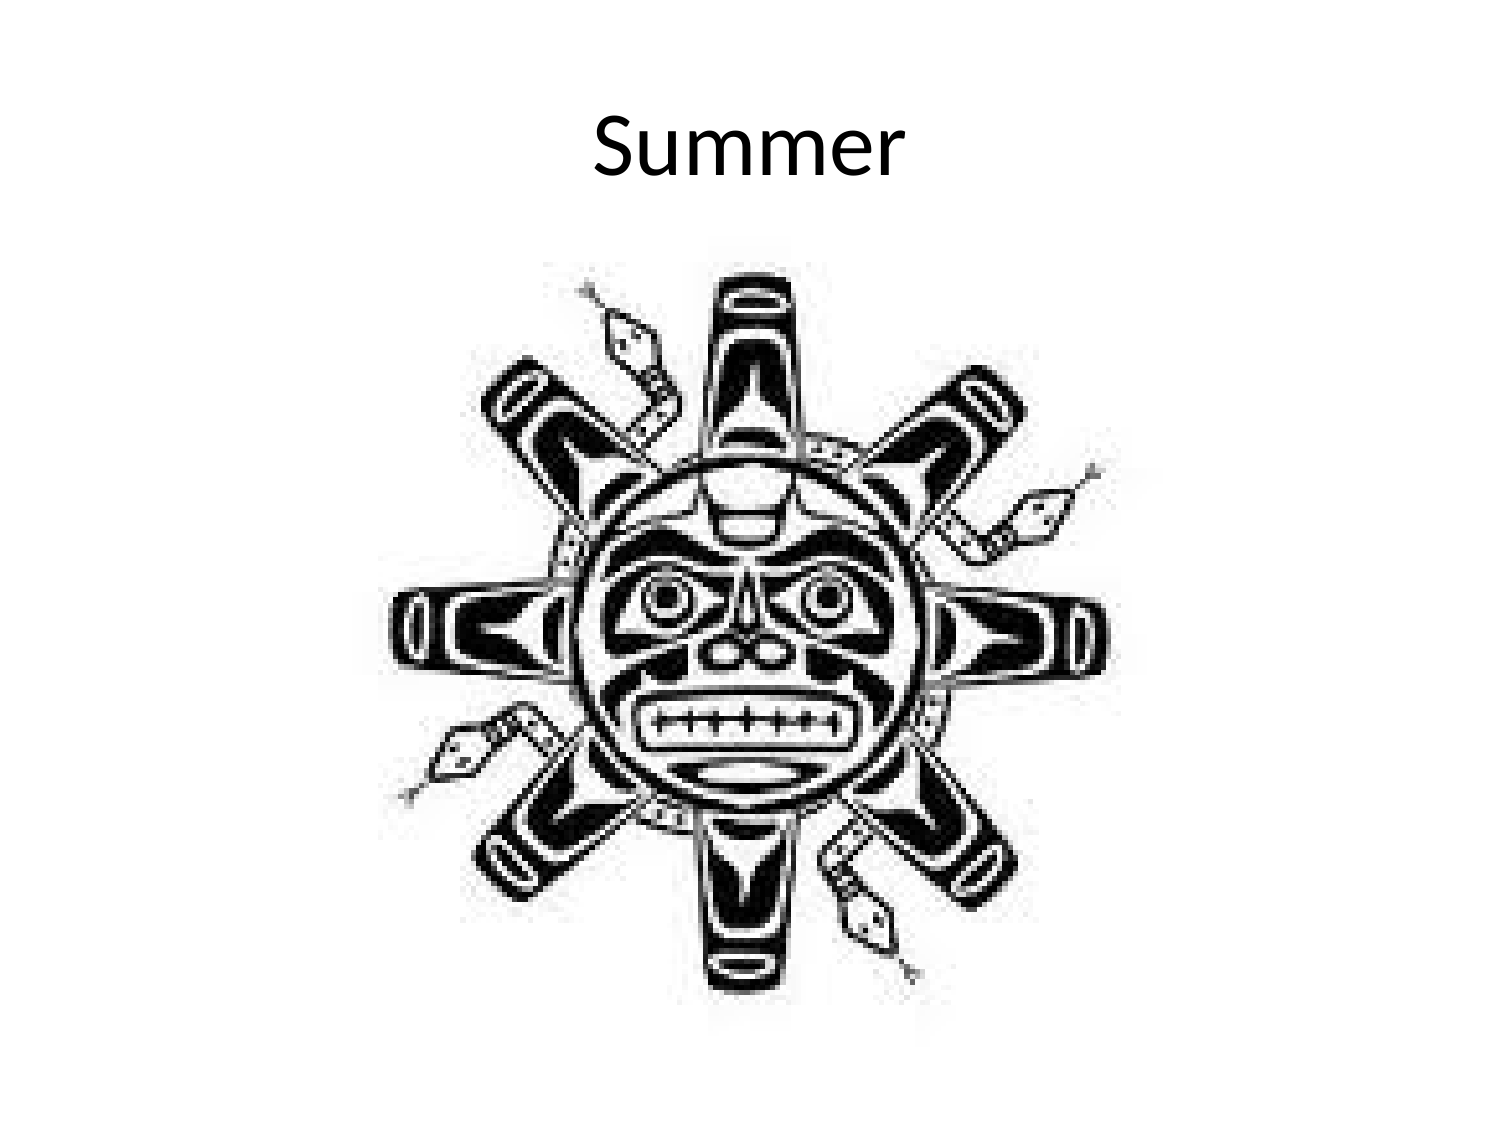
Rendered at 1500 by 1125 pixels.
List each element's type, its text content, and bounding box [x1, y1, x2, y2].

title Summer [75, 45, 1425, 233]
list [337, 220, 1163, 1047]
